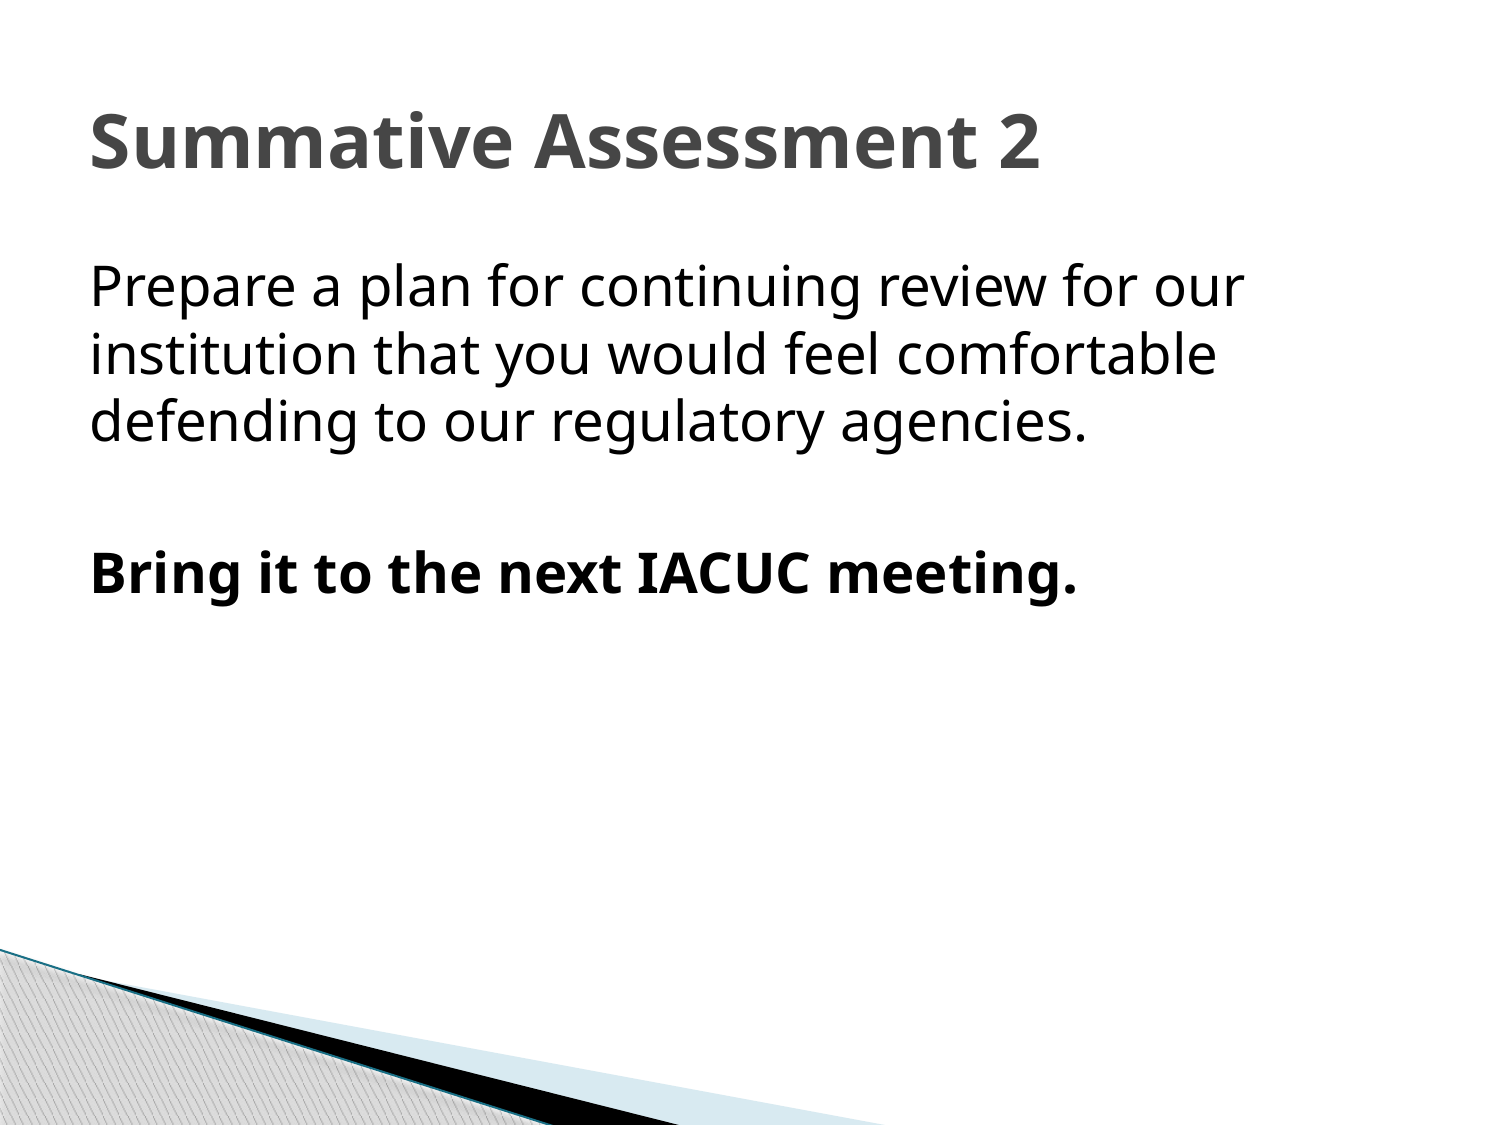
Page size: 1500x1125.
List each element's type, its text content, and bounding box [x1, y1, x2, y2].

title Summative Assessment 2 [75, 45, 1425, 233]
list Prepare a plan for continuing review for our institution that you would feel comfortable defending to our regulatory agencies. Bring it to the next IACUC meeting. [75, 243, 1425, 986]
